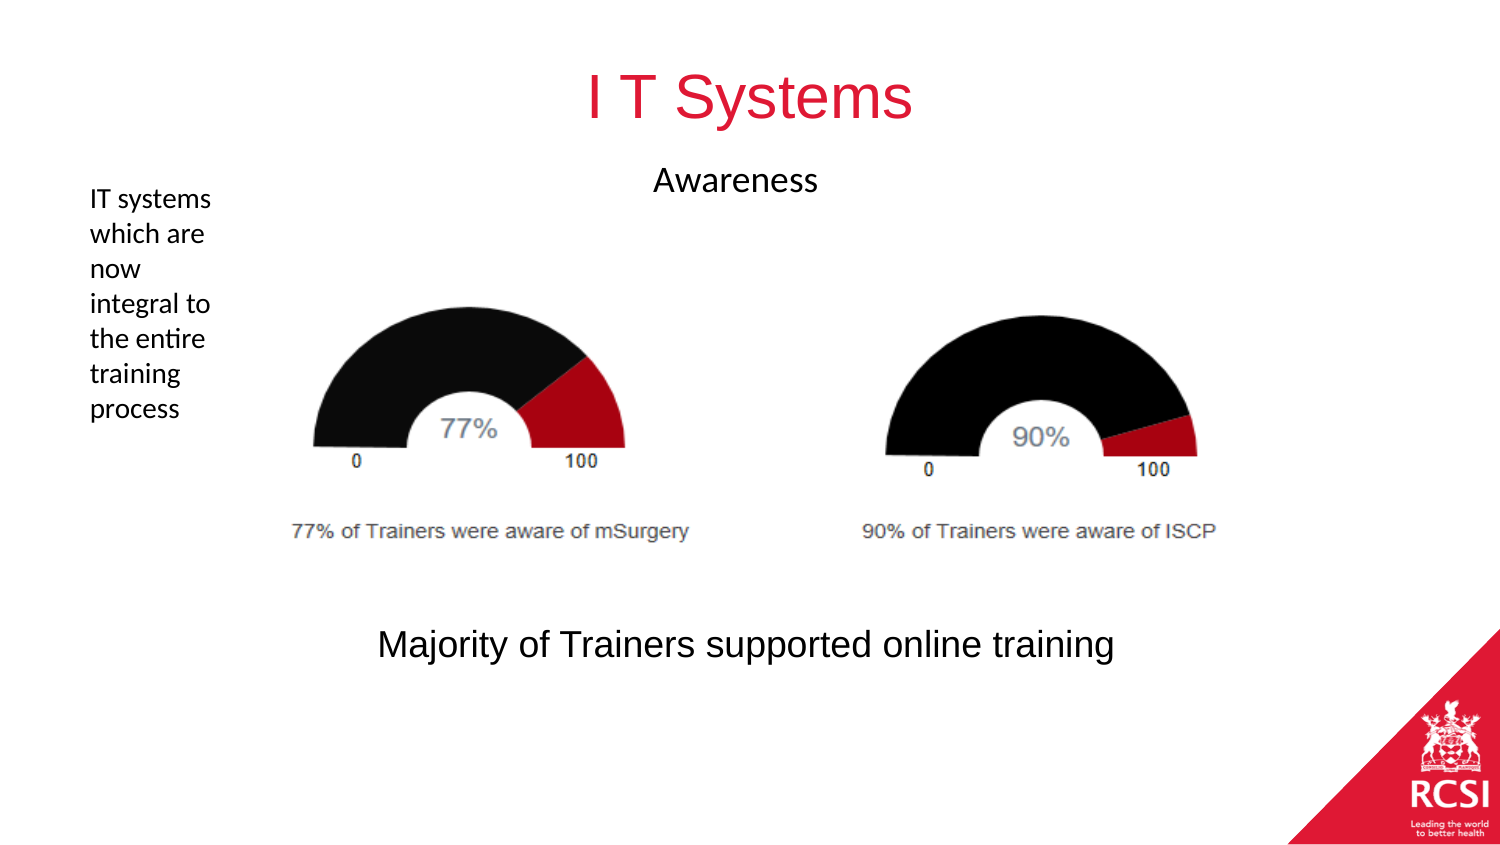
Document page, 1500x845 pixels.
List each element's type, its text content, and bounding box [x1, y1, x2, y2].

text_box IT systems which are now integral to the entire training process [75, 172, 250, 432]
text_box Majority of Trainers supported online training [362, 623, 1150, 673]
picture [262, 231, 1238, 614]
text_box Awareness [638, 147, 834, 208]
title I T Systems [183, 55, 1317, 123]
text_box [1287, 628, 1500, 845]
text_box [1407, 699, 1496, 840]
